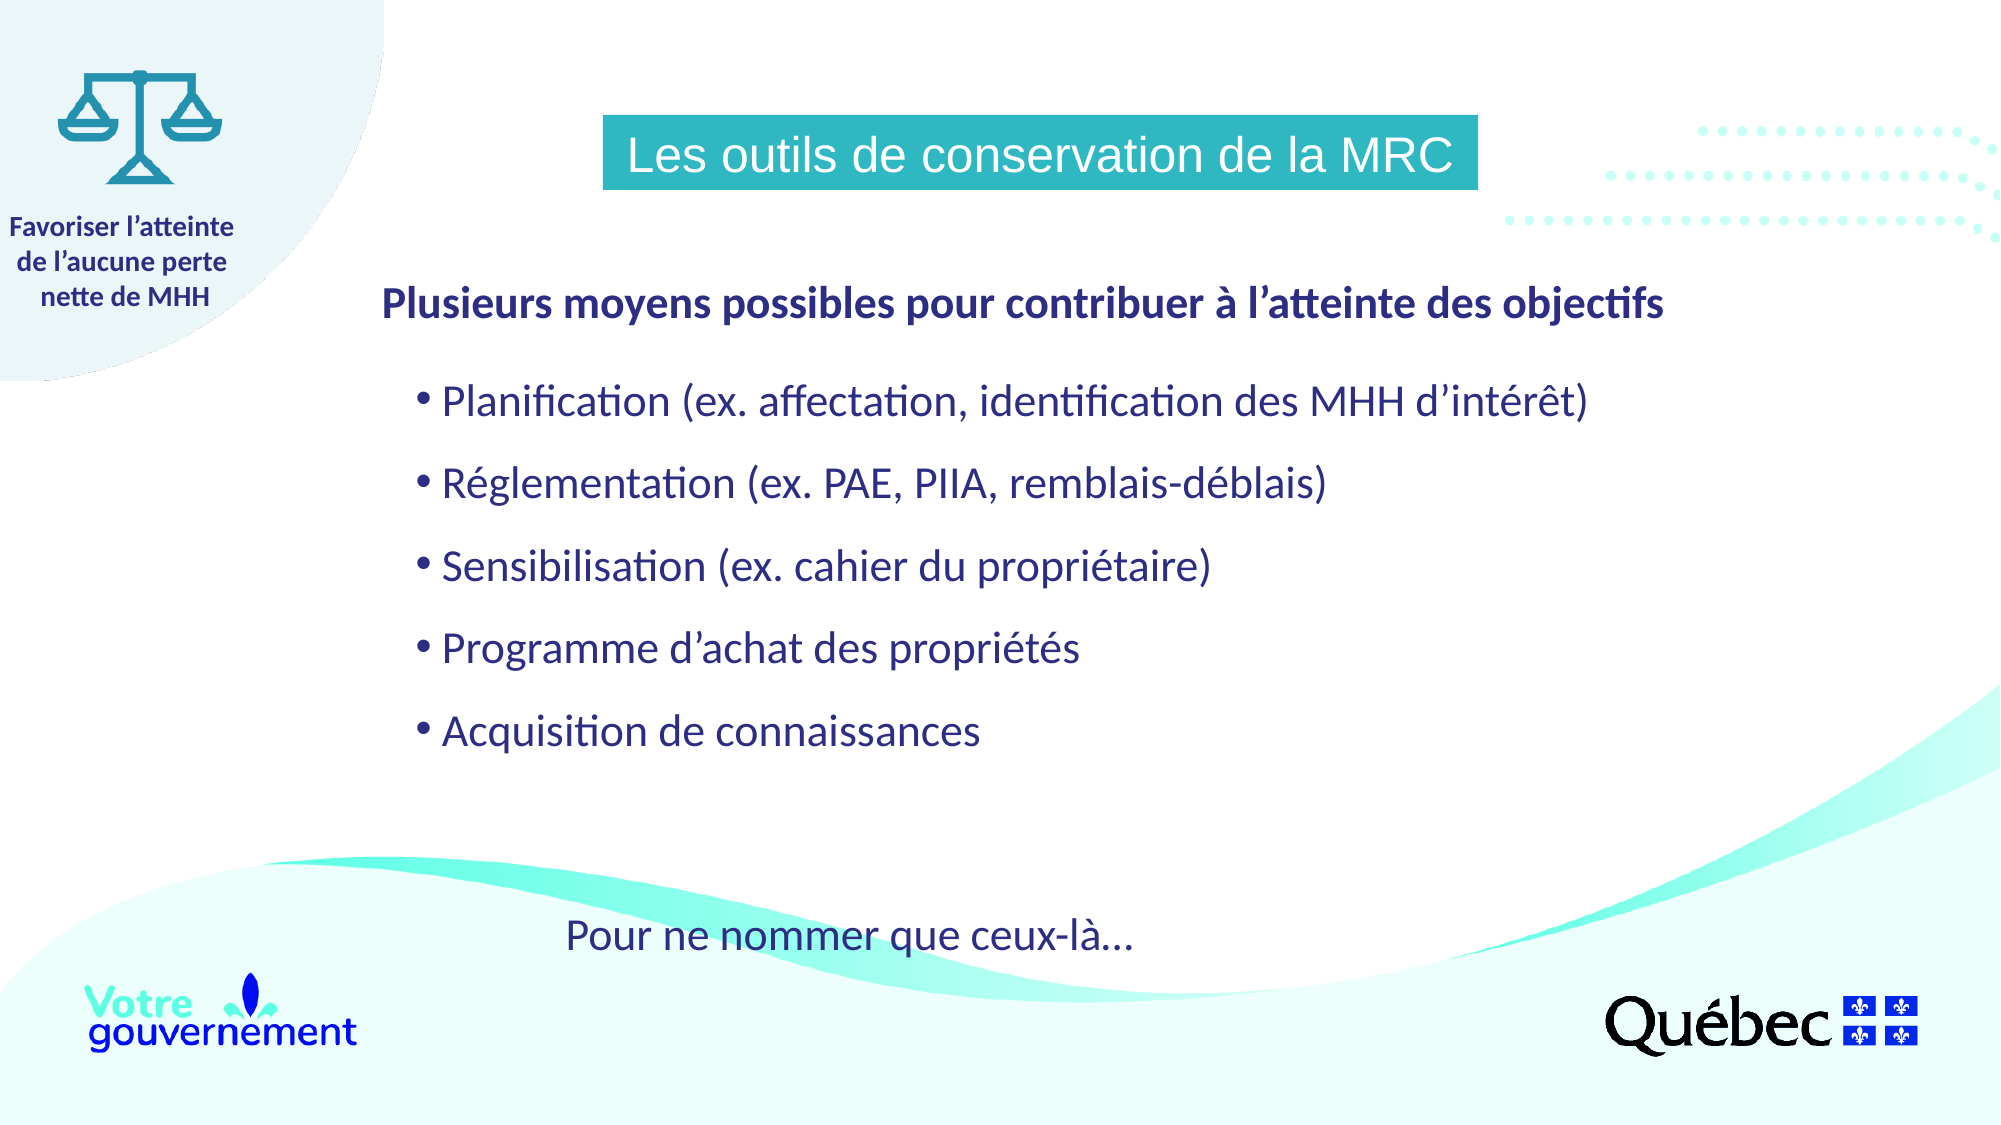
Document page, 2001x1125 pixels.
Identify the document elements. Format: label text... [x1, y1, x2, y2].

picture [0, 0, 2001, 1125]
text_box Planification (ex. affectation, identification des MHH d’intérêt)​ Réglementation (ex. PAE, PIIA, remblais-déblais)​ Sensibilisation (ex. cahier du propriétaire)​ Programme d’achat des propriétés​ Acquisition de connaissances Pour ne nommer que ceux-là… [400, 336, 1681, 967]
text_box Les outils de conservation de la MRC [602, 114, 1479, 190]
text_box Plusieurs moyens possibles pour contribuer à l’atteinte des objectifs [384, 265, 1743, 336]
